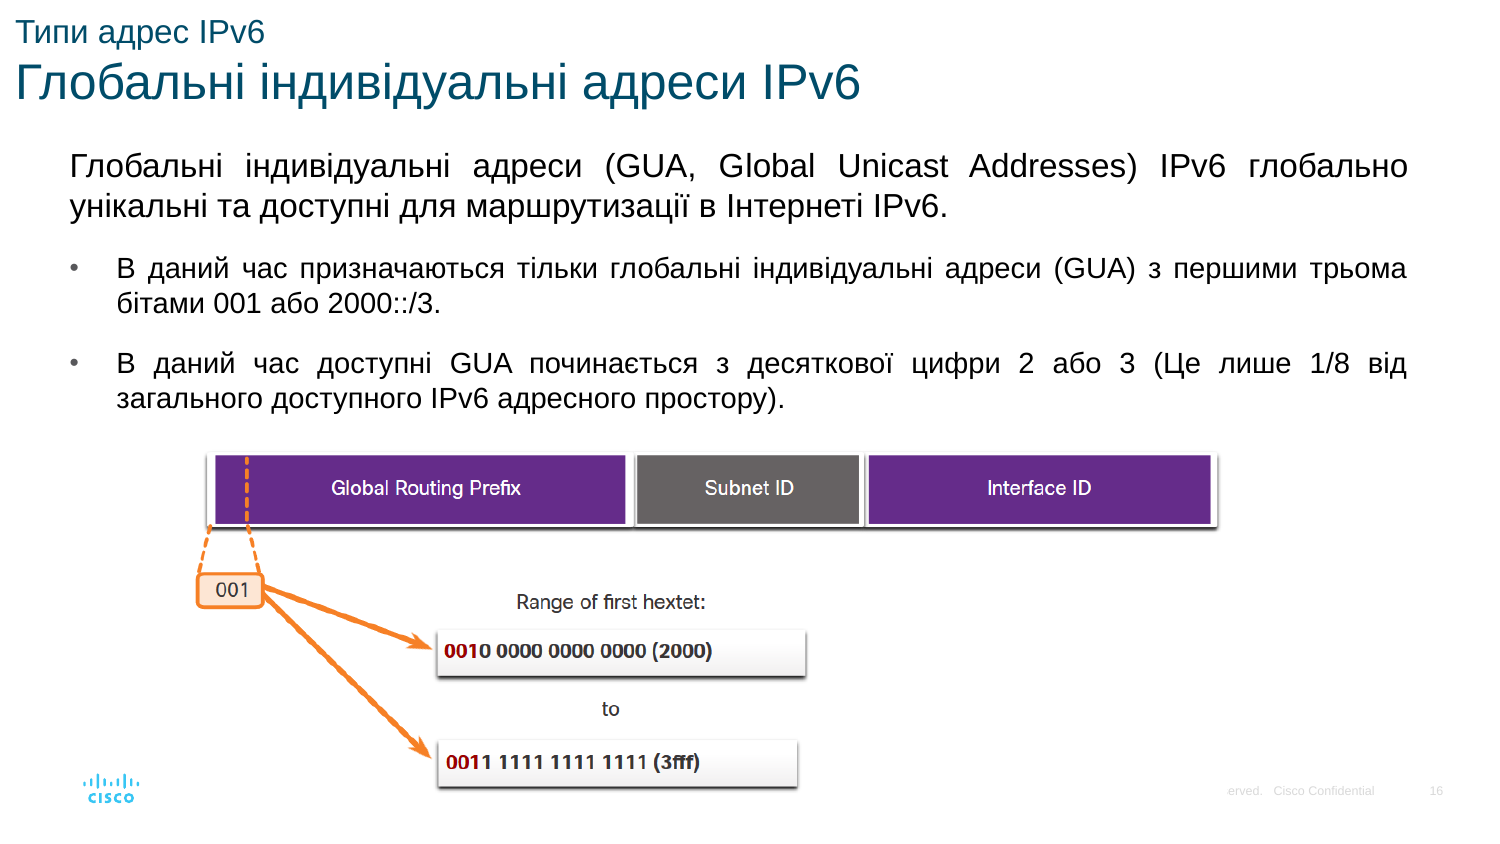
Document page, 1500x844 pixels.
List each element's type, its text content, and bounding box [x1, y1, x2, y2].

title Типи адрес IPv6 Глобальні індивідуальні адреси IPv6 [0, 0, 1369, 121]
picture [173, 427, 1228, 799]
list Глобальні індивідуальні адреси (GUA, Global Unicast Addresses) IPv6 глобально унікальні та доступні для маршрутизації в Інтернеті IPv6. В даний час призначаються тільки глобальні індивідуальні адреси (GUA) з першими трьома бітами 001 або 2000::/3. В даний час доступні GUA починається з десяткової цифри 2 або 3 (Це лише 1/8 від загального доступного IPv6 адресного простору). [54, 137, 1424, 409]
